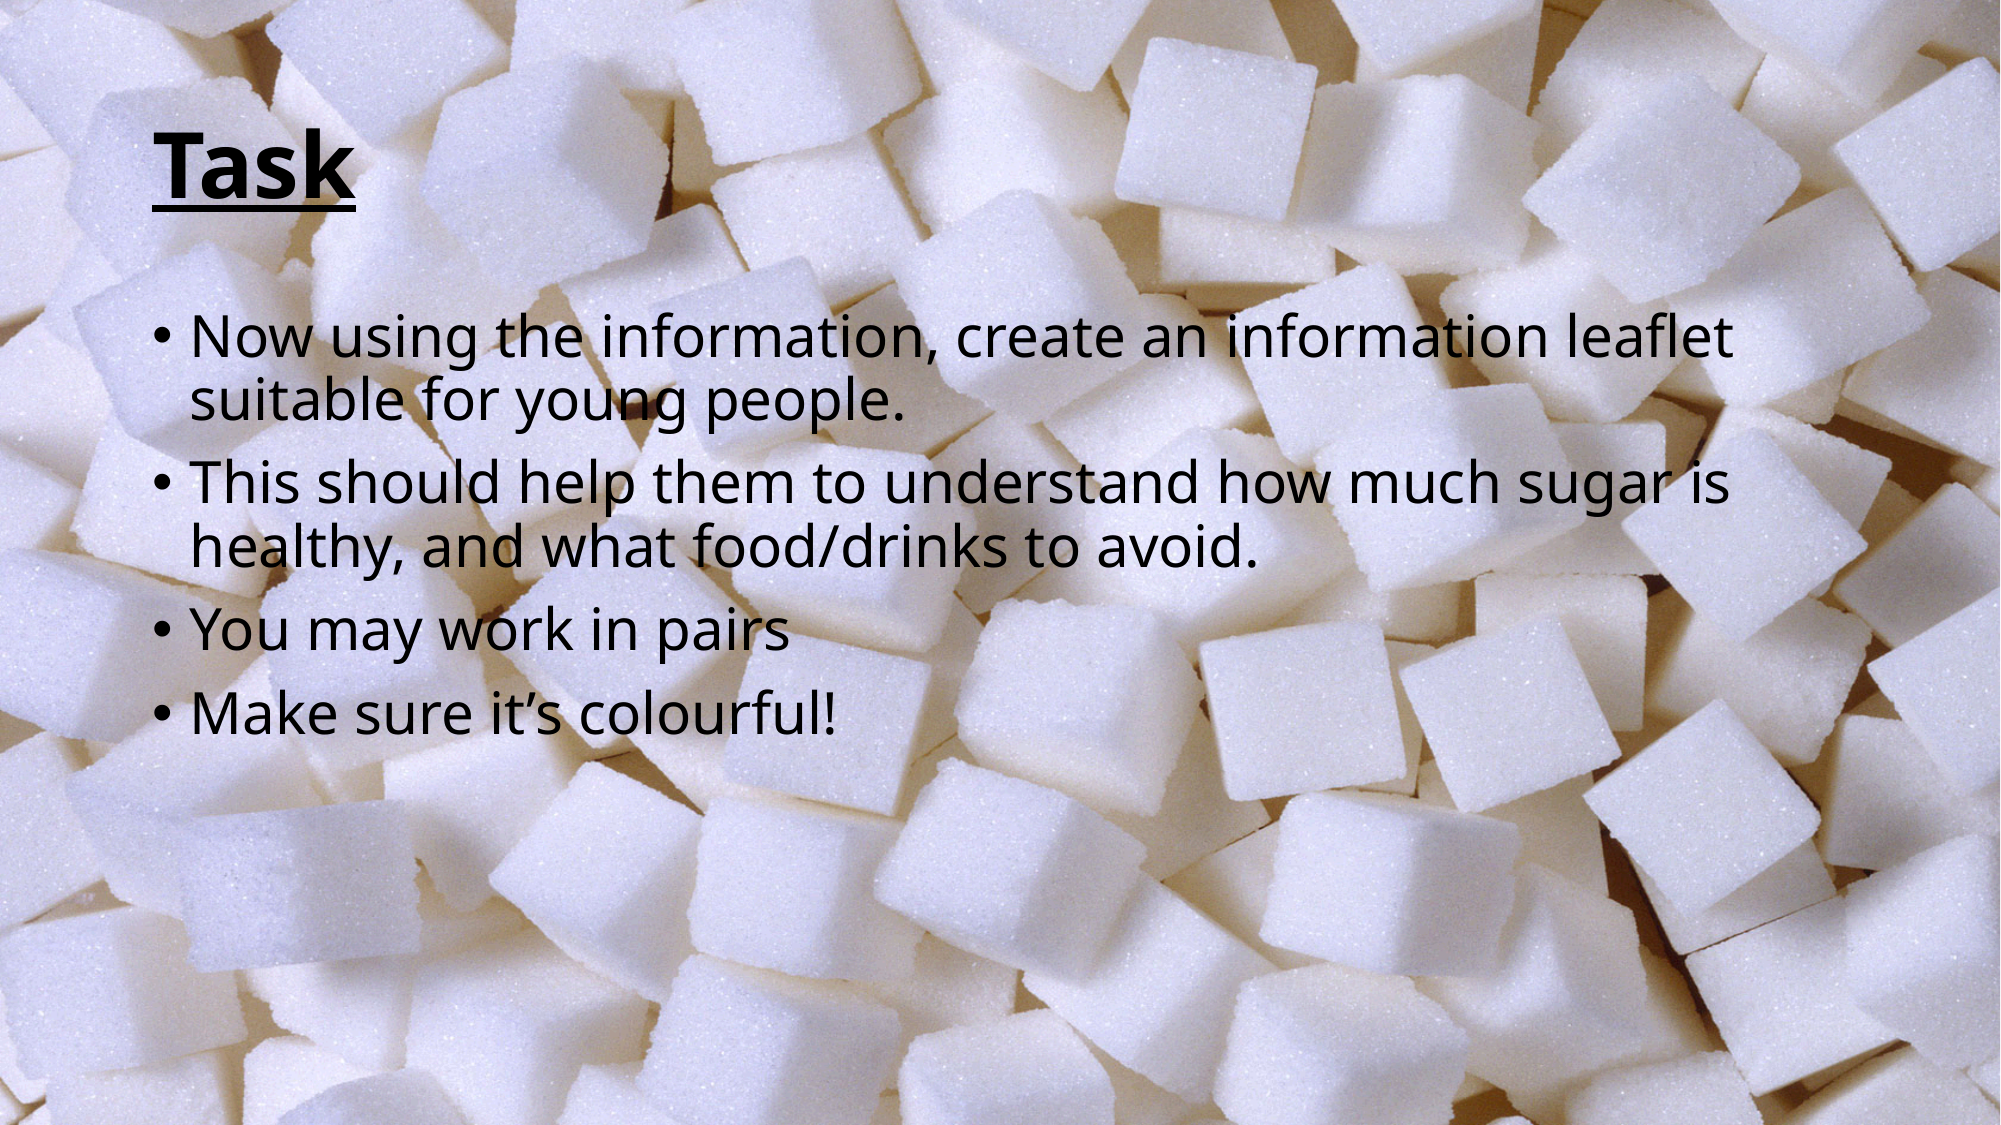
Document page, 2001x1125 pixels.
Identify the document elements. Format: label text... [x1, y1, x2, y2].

picture [0, 0, 2001, 1125]
title Task [137, 59, 1863, 278]
list Now using the information, create an information leaflet suitable for young people. This should help them to understand how much sugar is healthy, and what food/drinks to avoid. You may work in pairs Make sure it’s colourful! [137, 299, 1863, 1014]
